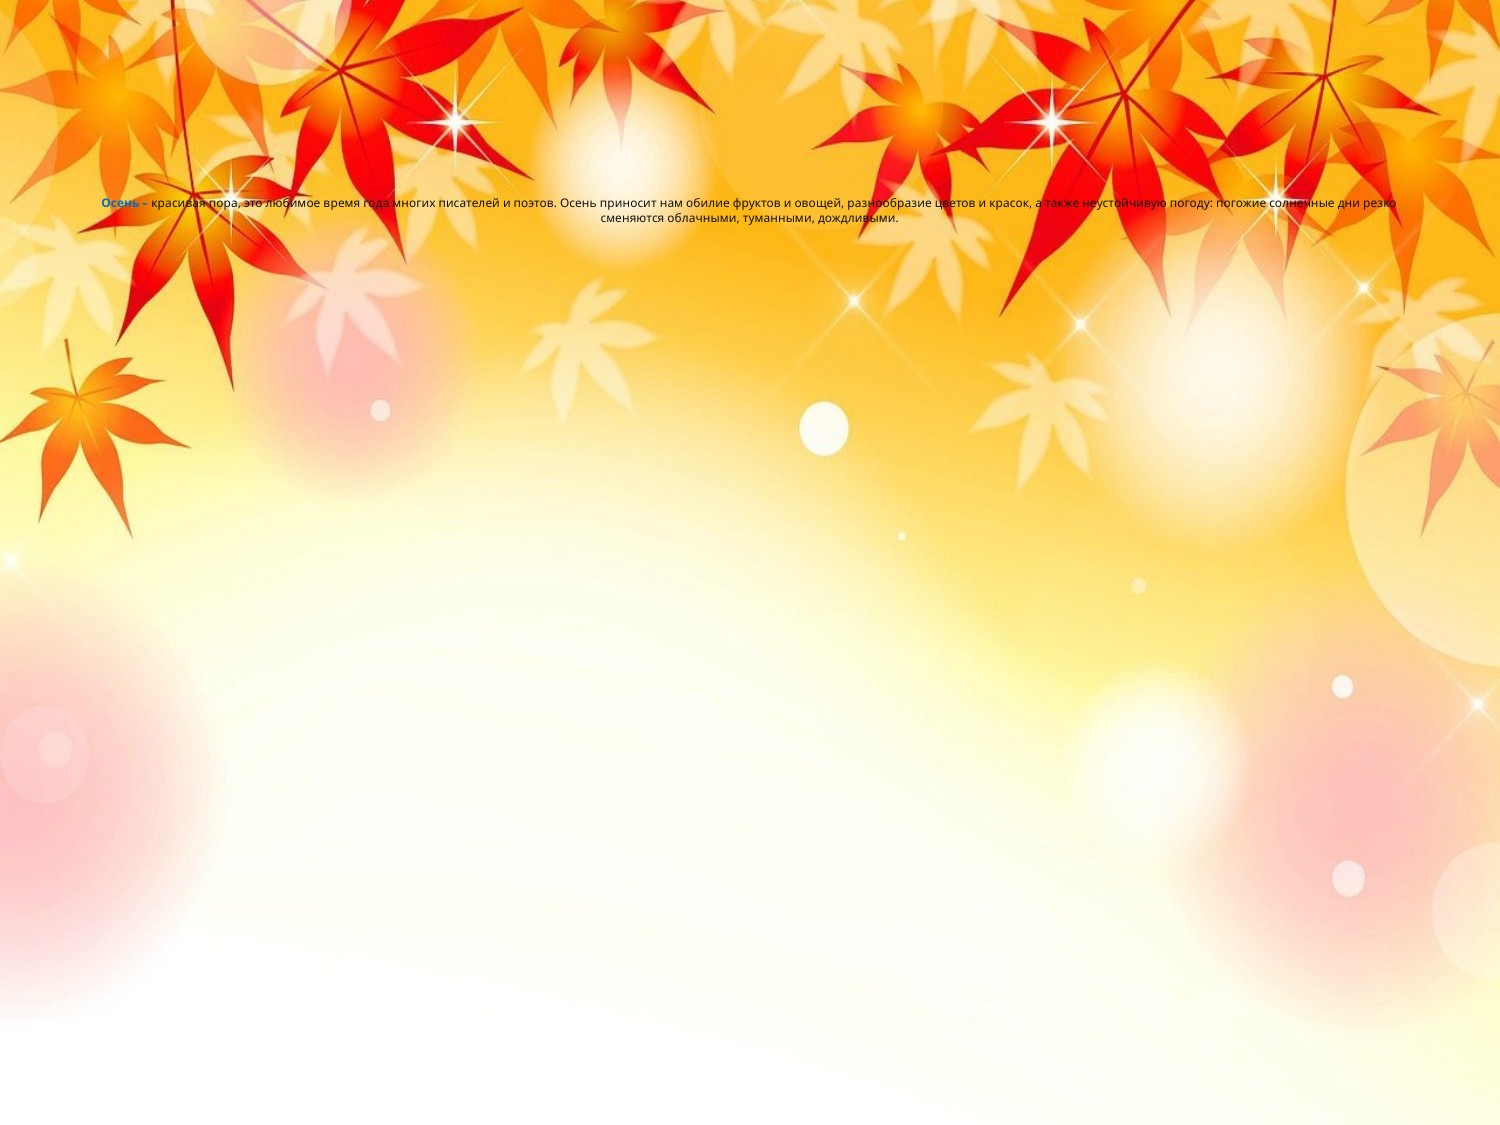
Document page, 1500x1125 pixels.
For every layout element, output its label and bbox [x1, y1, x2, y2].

list [0, 0, 1500, 1125]
